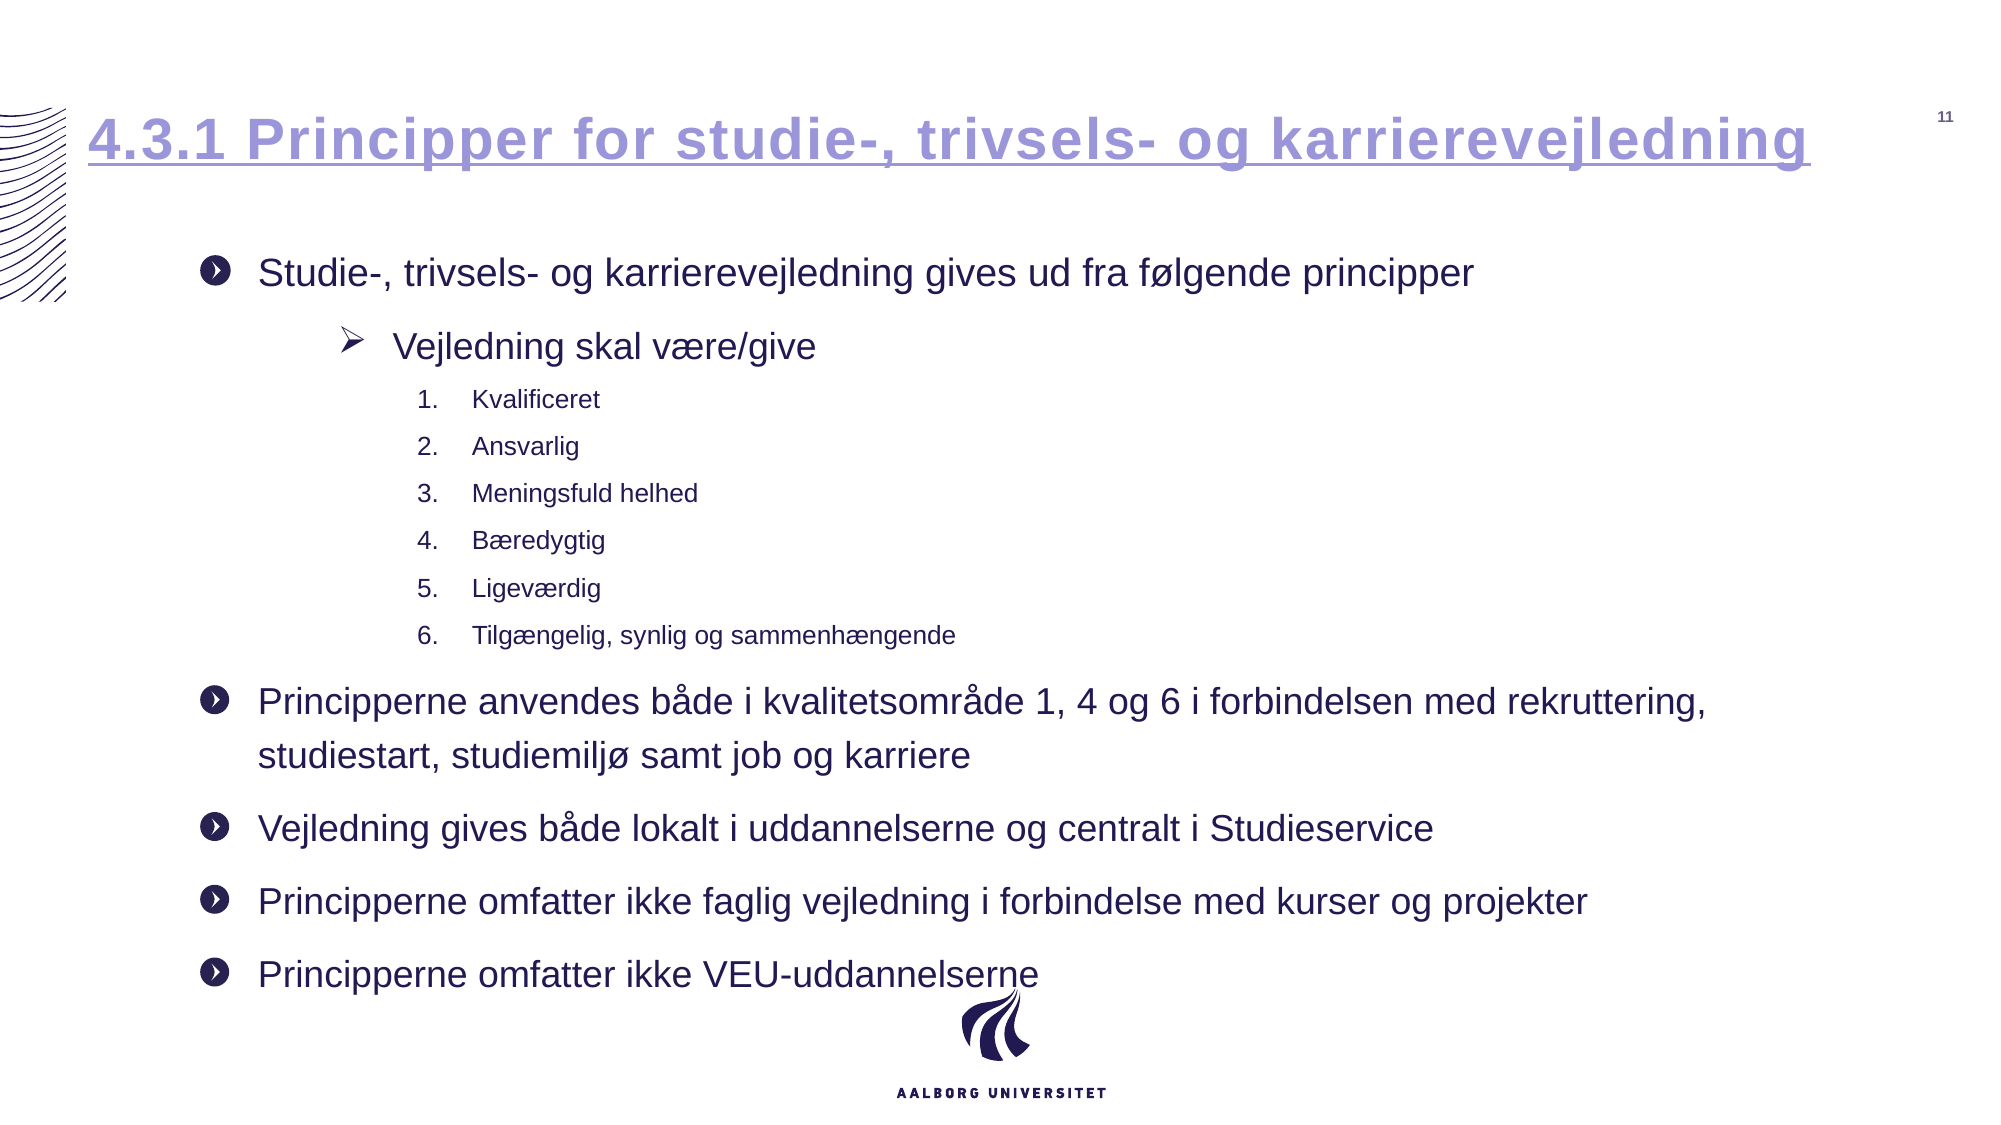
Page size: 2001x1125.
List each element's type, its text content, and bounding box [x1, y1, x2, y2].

slide_number 11 [1909, 97, 1954, 135]
list Studie-, trivsels- og karrierevejledning gives ud fra følgende principper Vejledning skal være/give Kvalificeret Ansvarlig Meningsfuld helhed Bæredygtig Ligeværdig Tilgængelig, synlig og sammenhængende Principperne anvendes både i kvalitetsområde 1, 4 og 6 i forbindelsen med rekruttering, studiestart, studiemiljø samt job og karriere Vejledning gives både lokalt i uddannelserne og centralt i Studieservice Principperne omfatter ikke faglig vejledning i forbindelse med kurser og projekter Principperne omfatter ikke VEU-uddannelserne [200, 230, 1890, 1010]
title 4.3.1 Principper for studie-, trivsels- og karrierevejledning [88, 56, 1909, 298]
